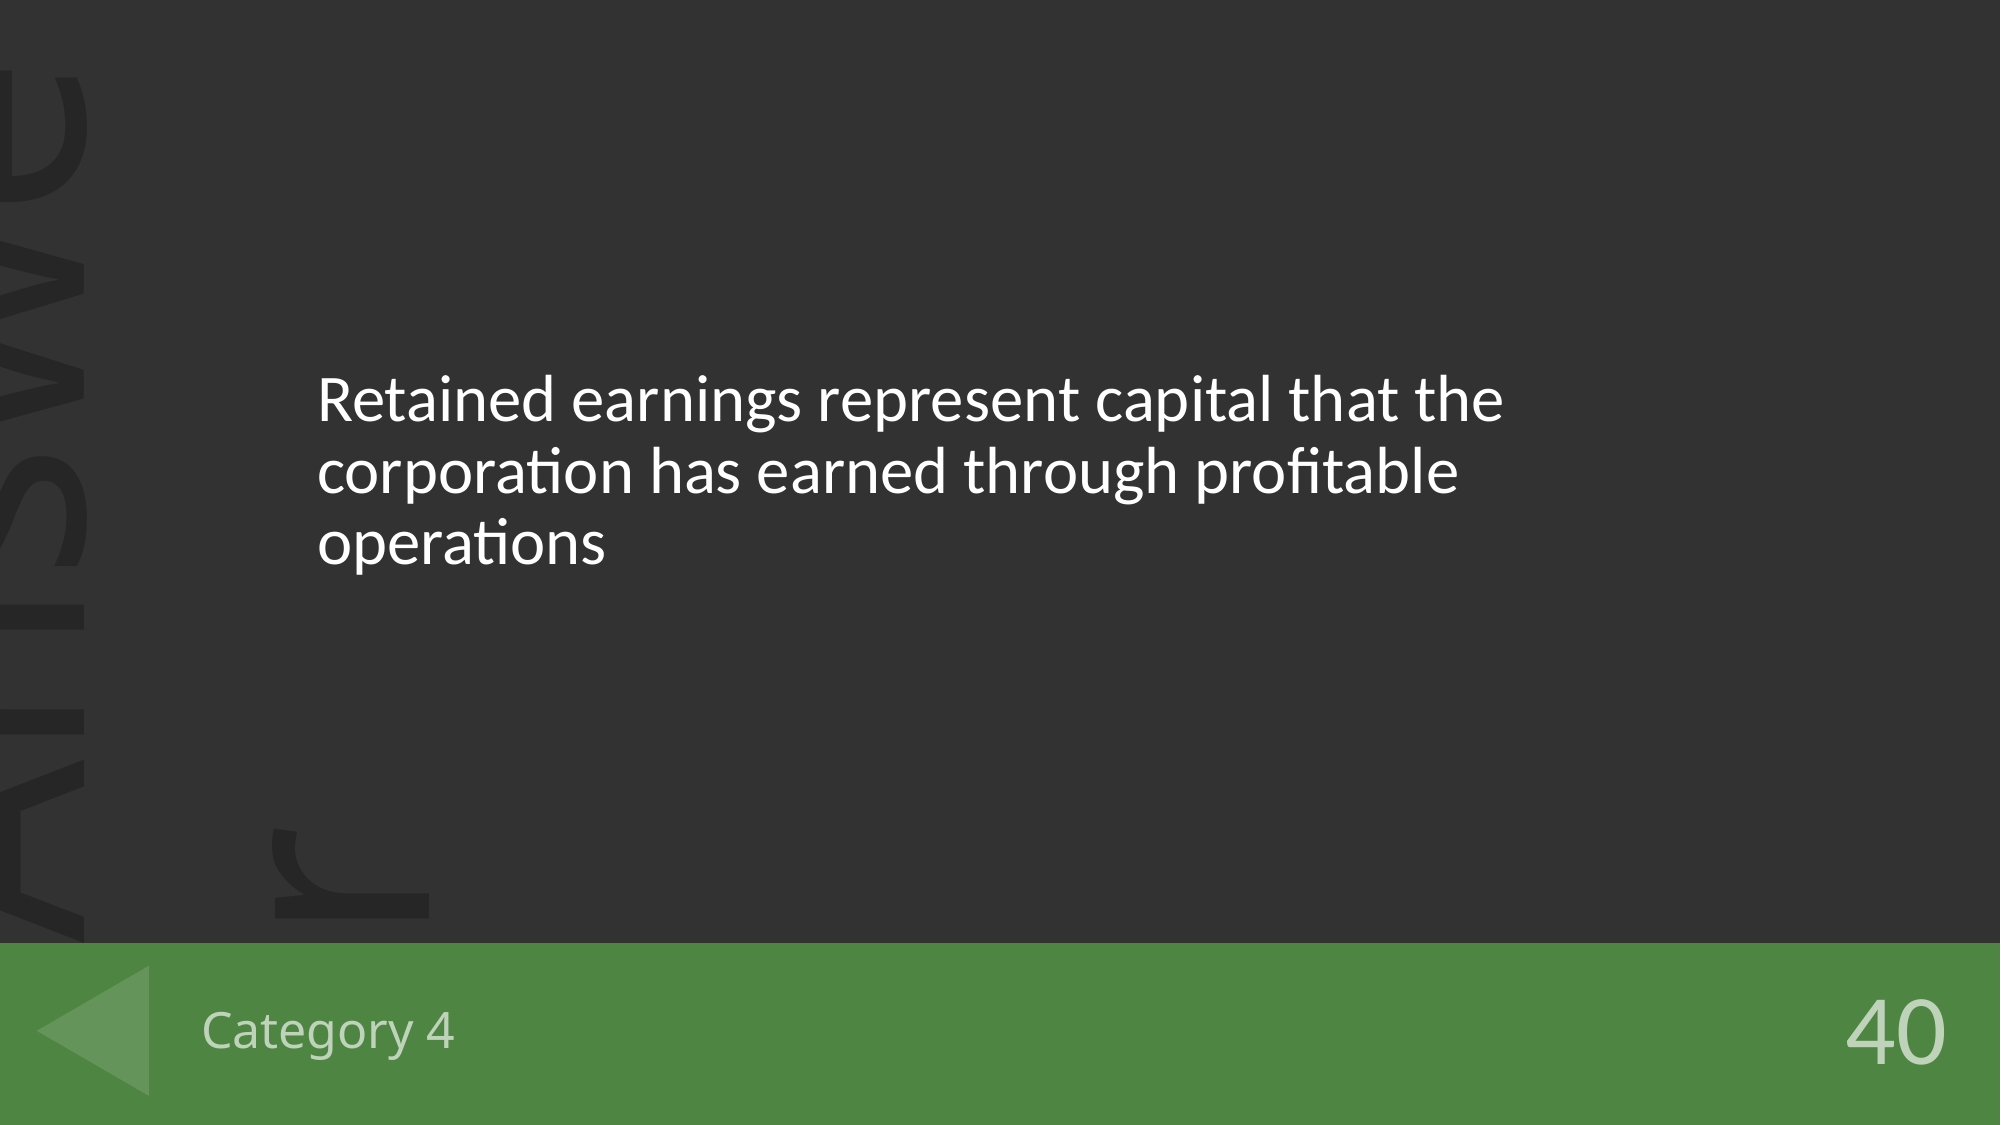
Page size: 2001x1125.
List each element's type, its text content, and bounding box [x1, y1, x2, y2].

list 40 [1494, 967, 1963, 1097]
list Retained earnings represent capital that the corporation has earned through profitable operations [302, 307, 1760, 636]
title Category 4 [185, 967, 1494, 1097]
